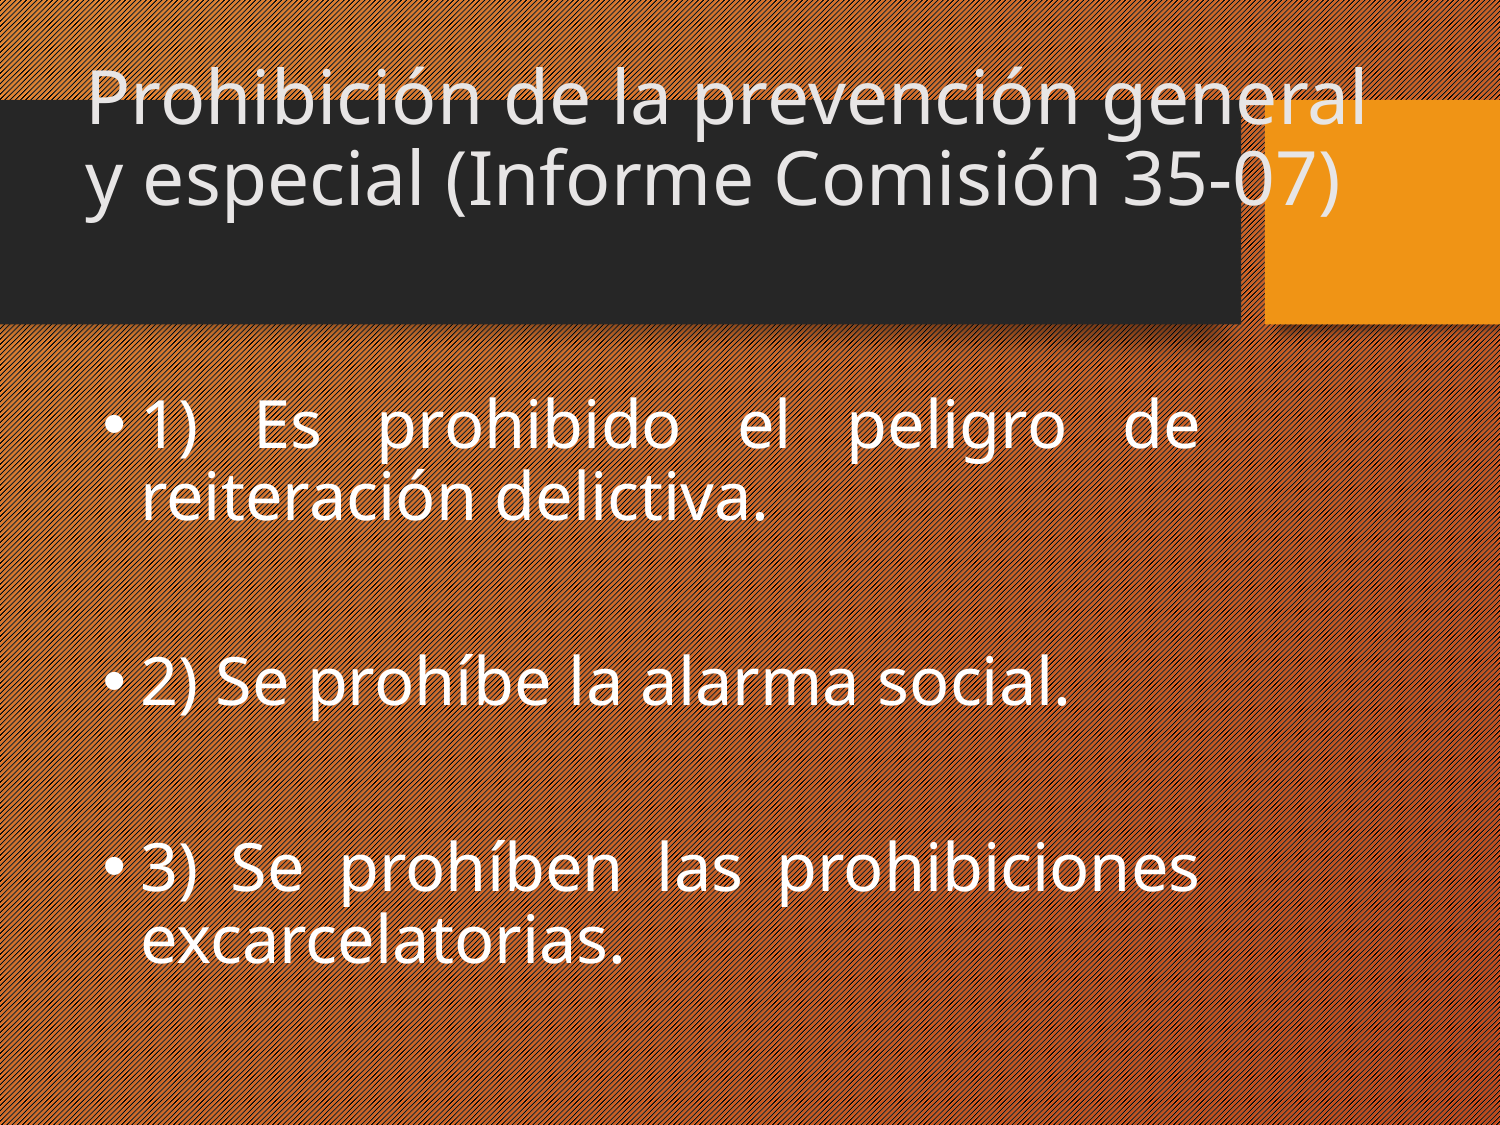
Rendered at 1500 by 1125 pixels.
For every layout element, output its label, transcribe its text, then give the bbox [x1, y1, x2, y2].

title Prohibición de la prevención general y especial (Informe Comisión 35-07) [70, 46, 1421, 235]
list 1) Es prohibido el peligro de reiteración delictiva. 2) Se prohíbe la alarma social. 3) Se prohíben las prohibiciones excarcelatorias. [87, 383, 1218, 974]
picture [0, 235, 1500, 1125]
picture [0, 0, 1500, 99]
